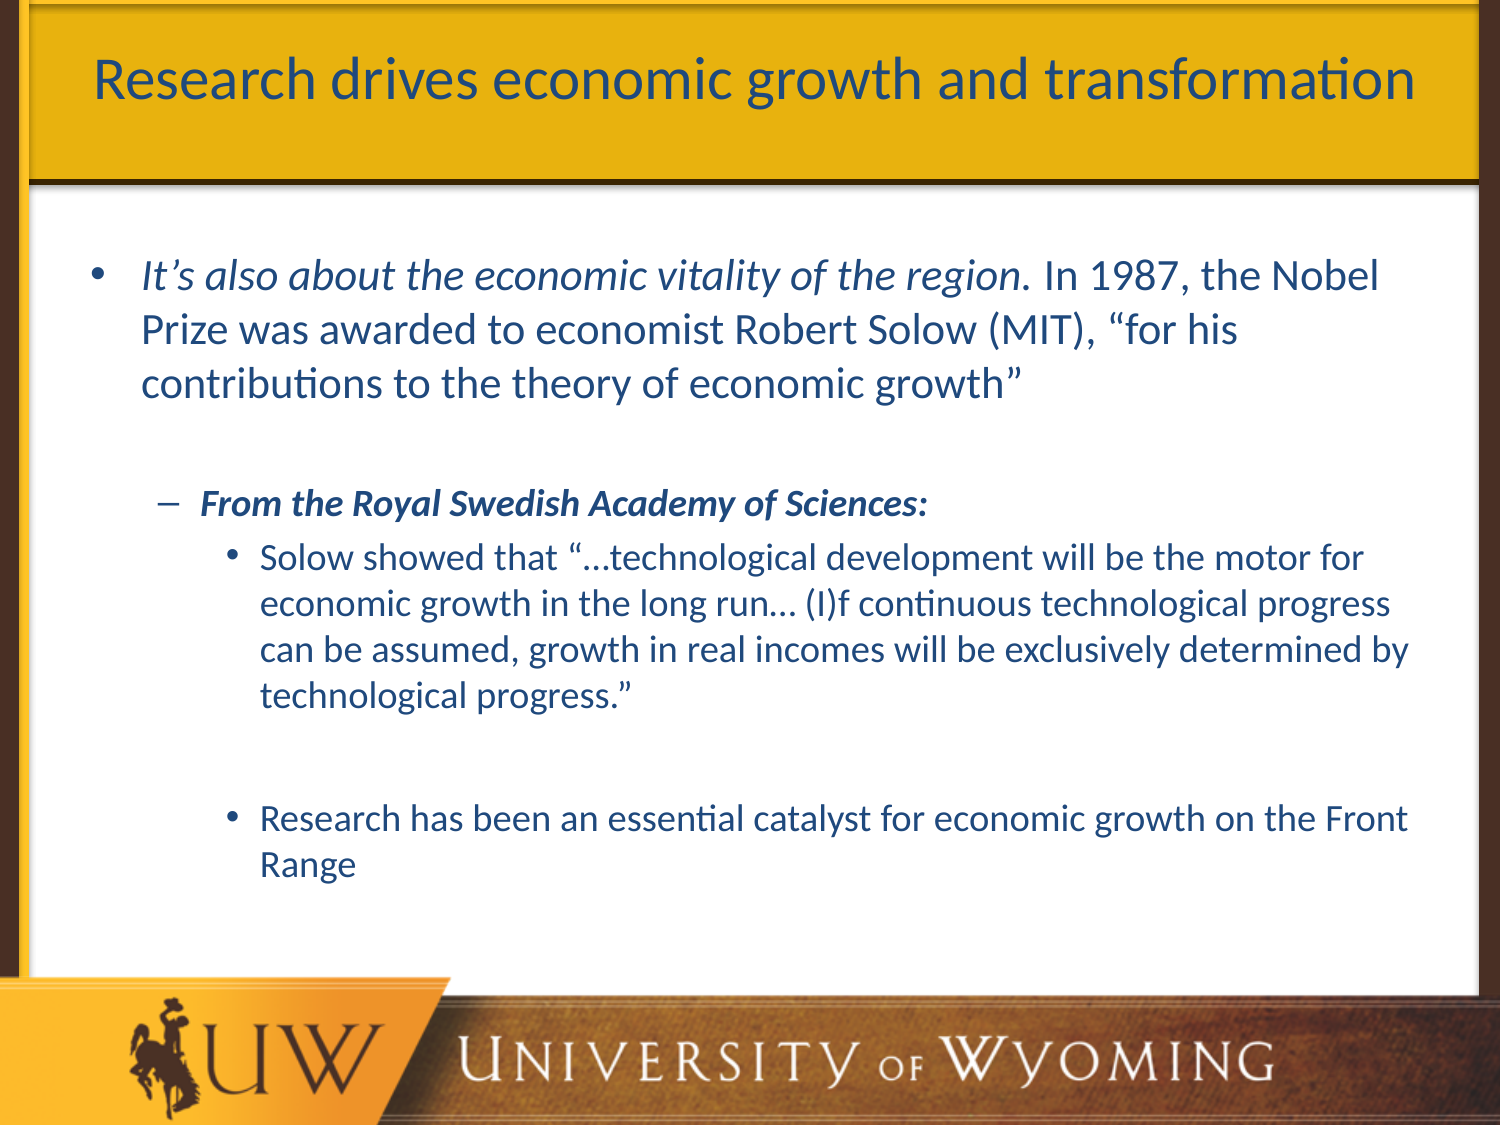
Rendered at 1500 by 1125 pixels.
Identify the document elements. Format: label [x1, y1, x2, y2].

picture [0, 957, 1500, 1125]
text_box [0, 0, 1500, 957]
